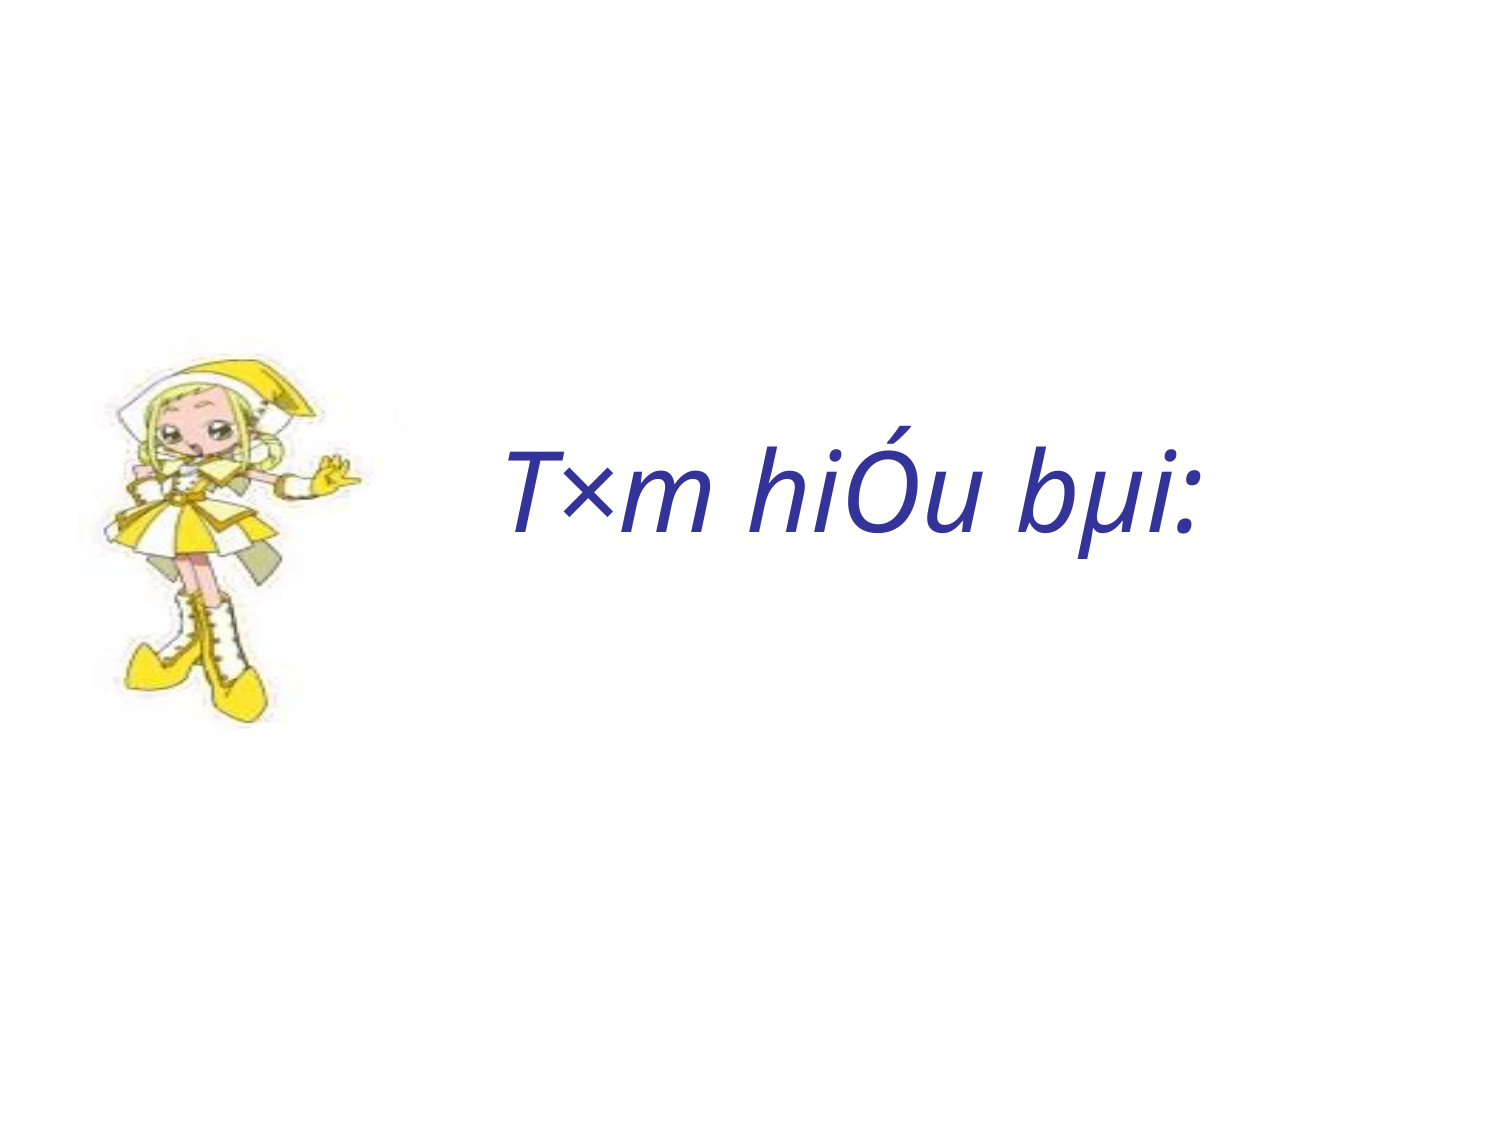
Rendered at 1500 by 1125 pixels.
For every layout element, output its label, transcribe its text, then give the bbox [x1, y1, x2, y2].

picture [37, 299, 413, 738]
text_box T×m hiÓu bµi: [425, 412, 1363, 563]
